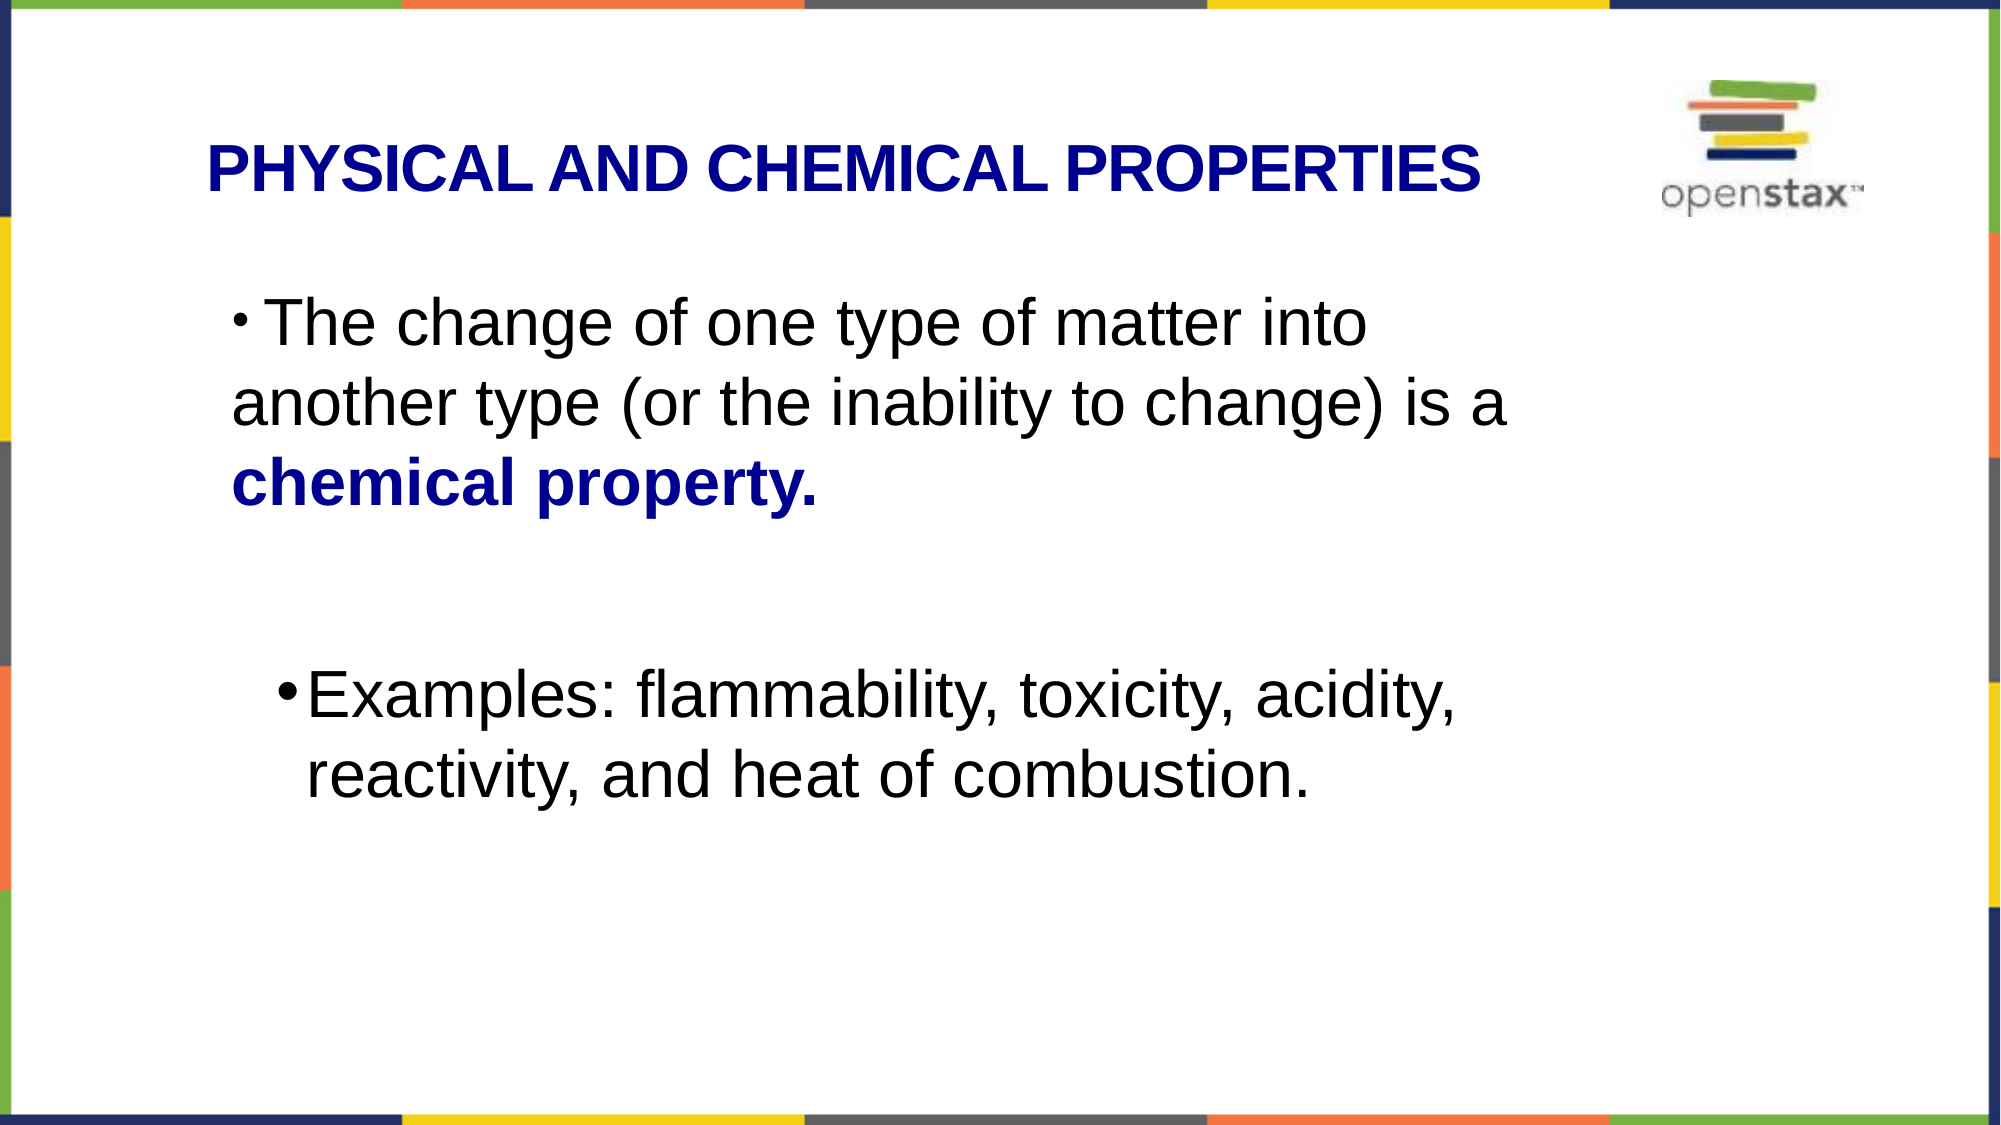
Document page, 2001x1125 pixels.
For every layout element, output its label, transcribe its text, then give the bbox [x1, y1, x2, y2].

title Physical and Chemical Properties [191, 129, 1542, 213]
picture [0, 0, 2001, 1125]
list The change of one type of matter into another type (or the inability to change) is a chemical property. Examples: flammability, toxicity, acidity, reactivity, and heat of combustion. [216, 271, 1567, 992]
